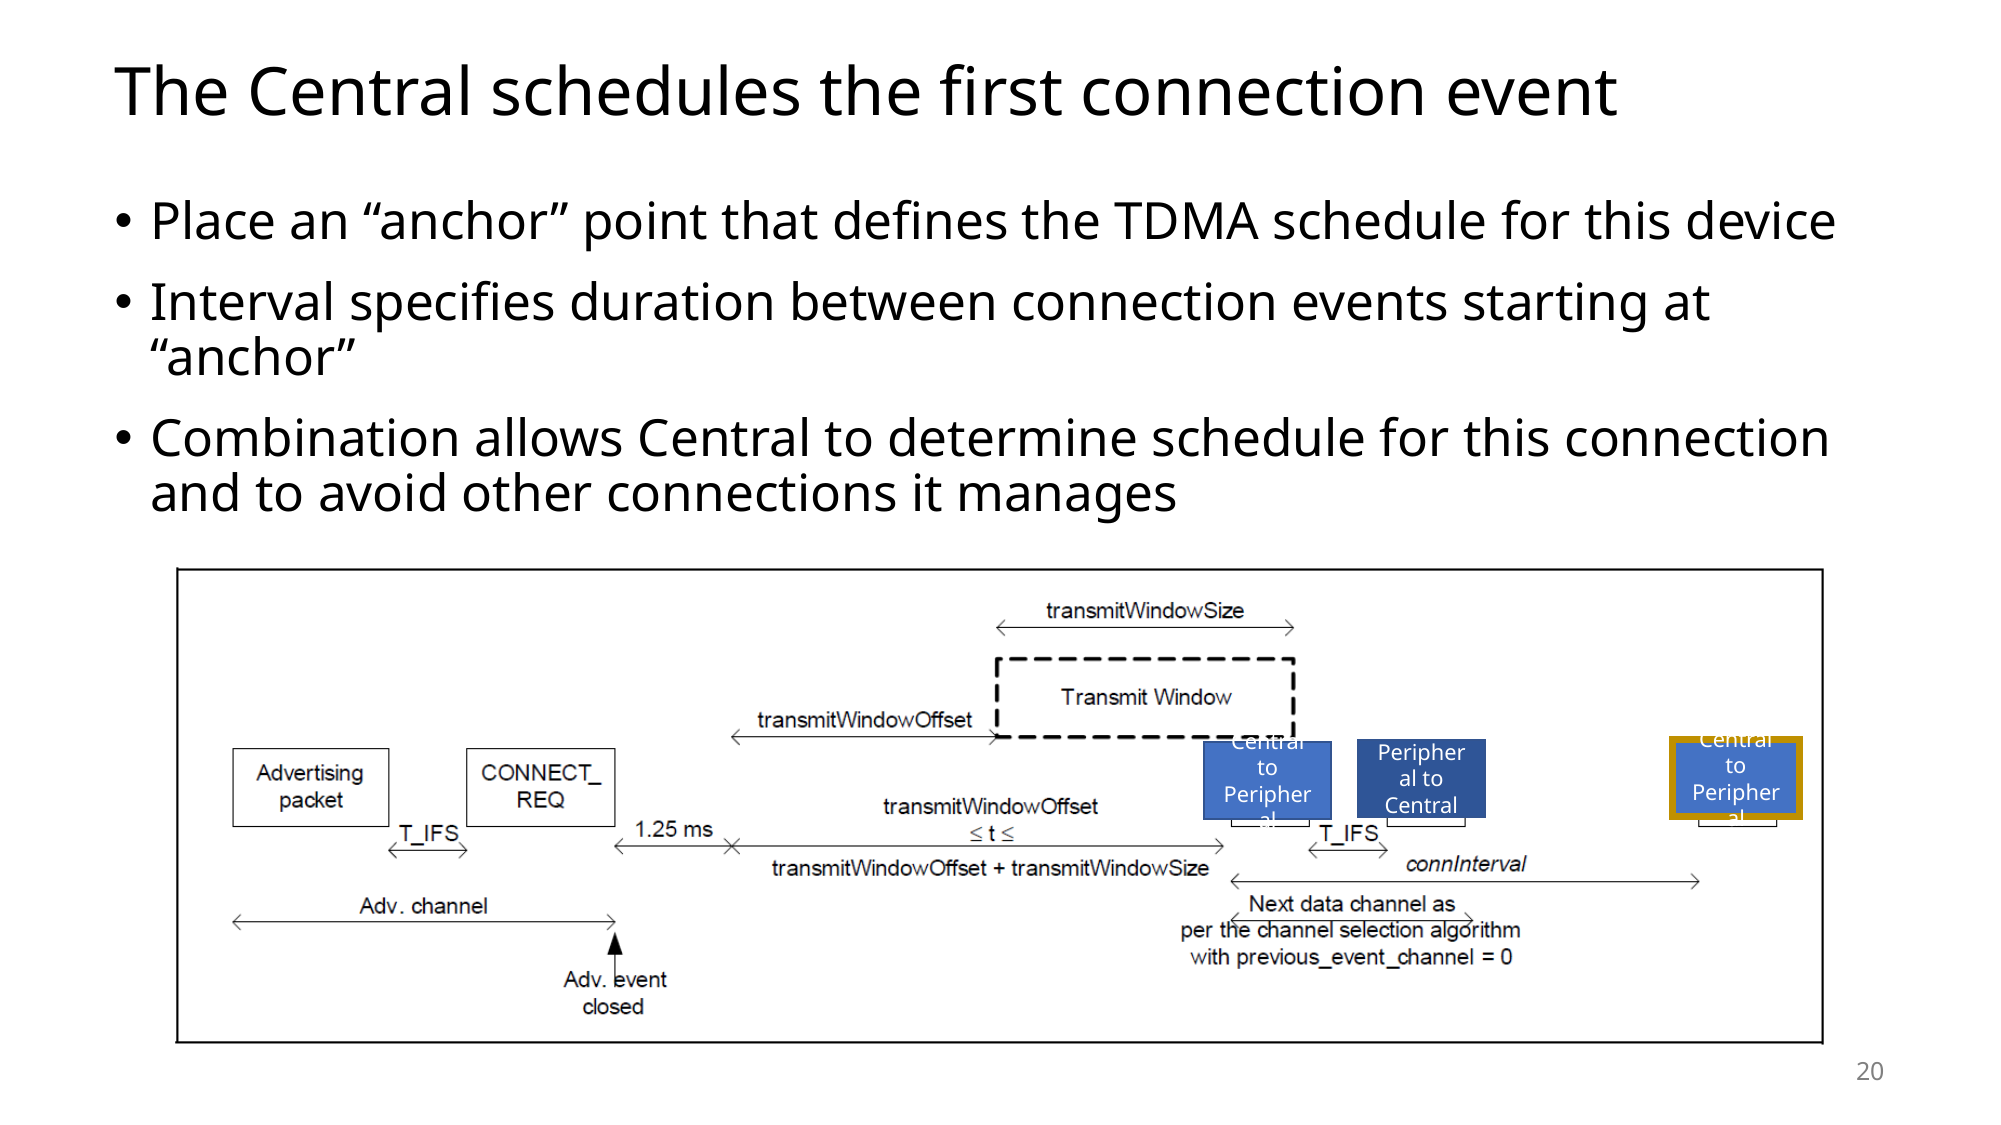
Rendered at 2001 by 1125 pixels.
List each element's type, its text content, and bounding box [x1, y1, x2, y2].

title The Central schedules the first connection event [99, 37, 1900, 150]
picture [172, 562, 1827, 1050]
list Place an “anchor” point that defines the TDMA schedule for this device Interval specifies duration between connection events starting at “anchor” Combination allows Central to determine schedule for this connection and to avoid other connections it manages [99, 187, 1900, 537]
slide_number 20 [1749, 1042, 1900, 1103]
